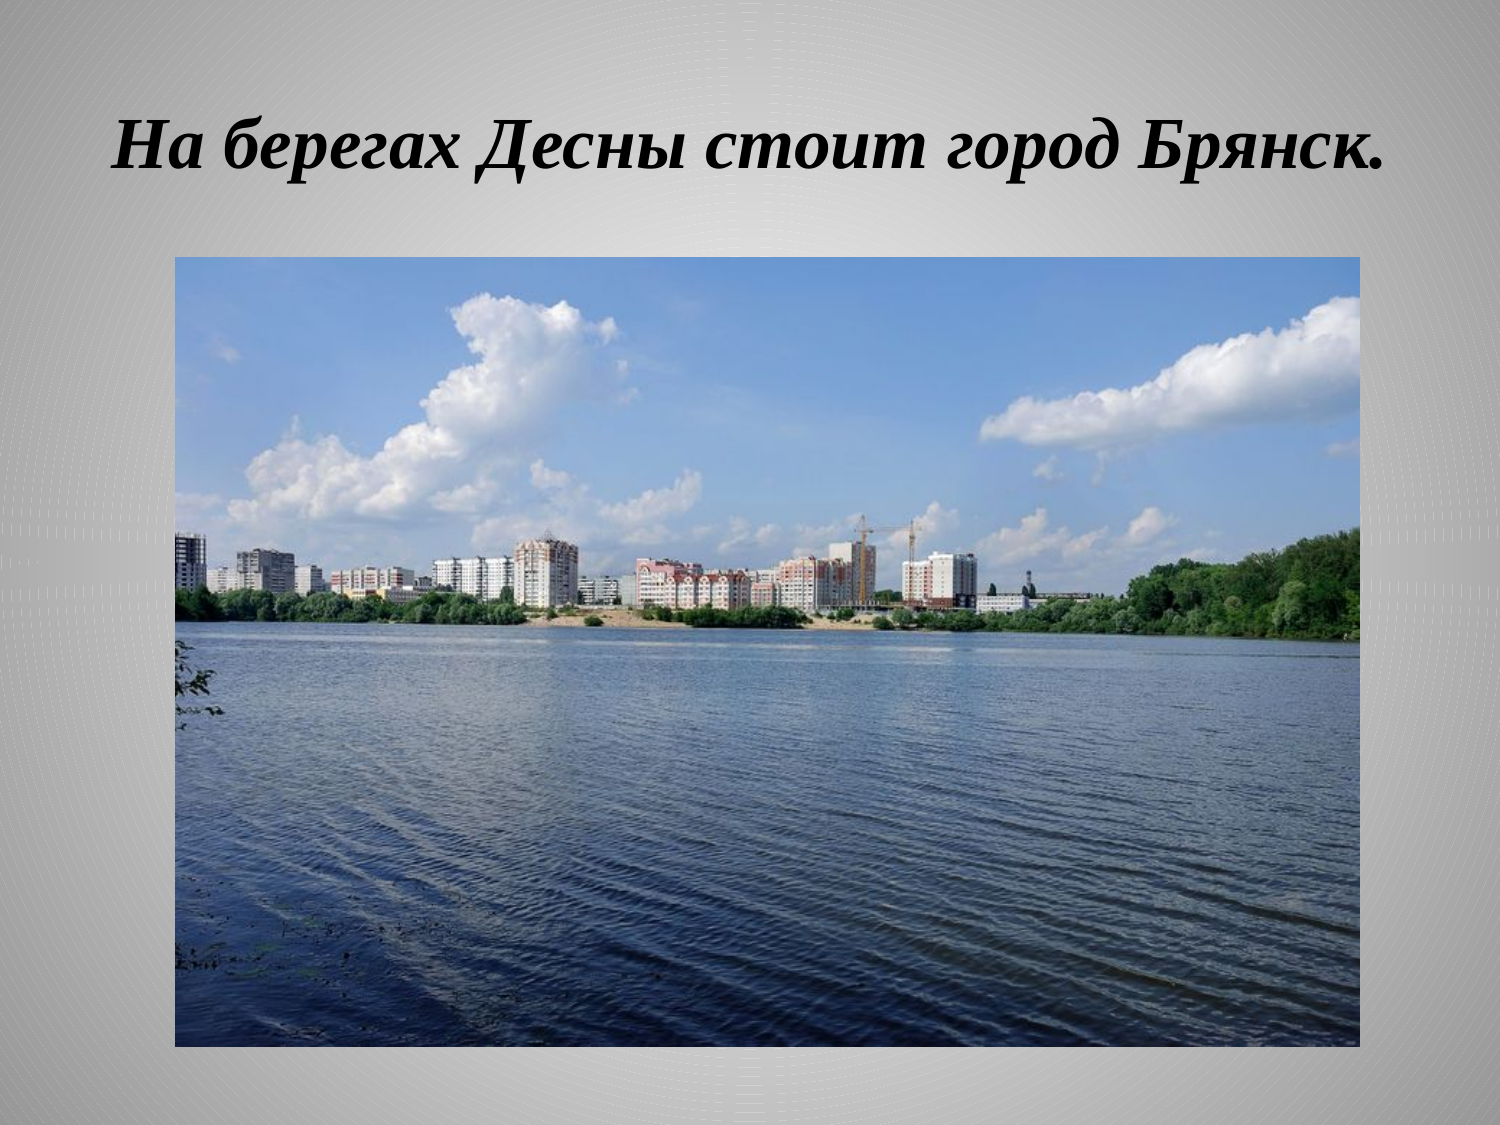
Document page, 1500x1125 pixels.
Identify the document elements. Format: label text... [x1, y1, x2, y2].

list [175, 257, 1360, 1047]
title На берегах Десны стоит город Брянск. [75, 45, 1425, 233]
